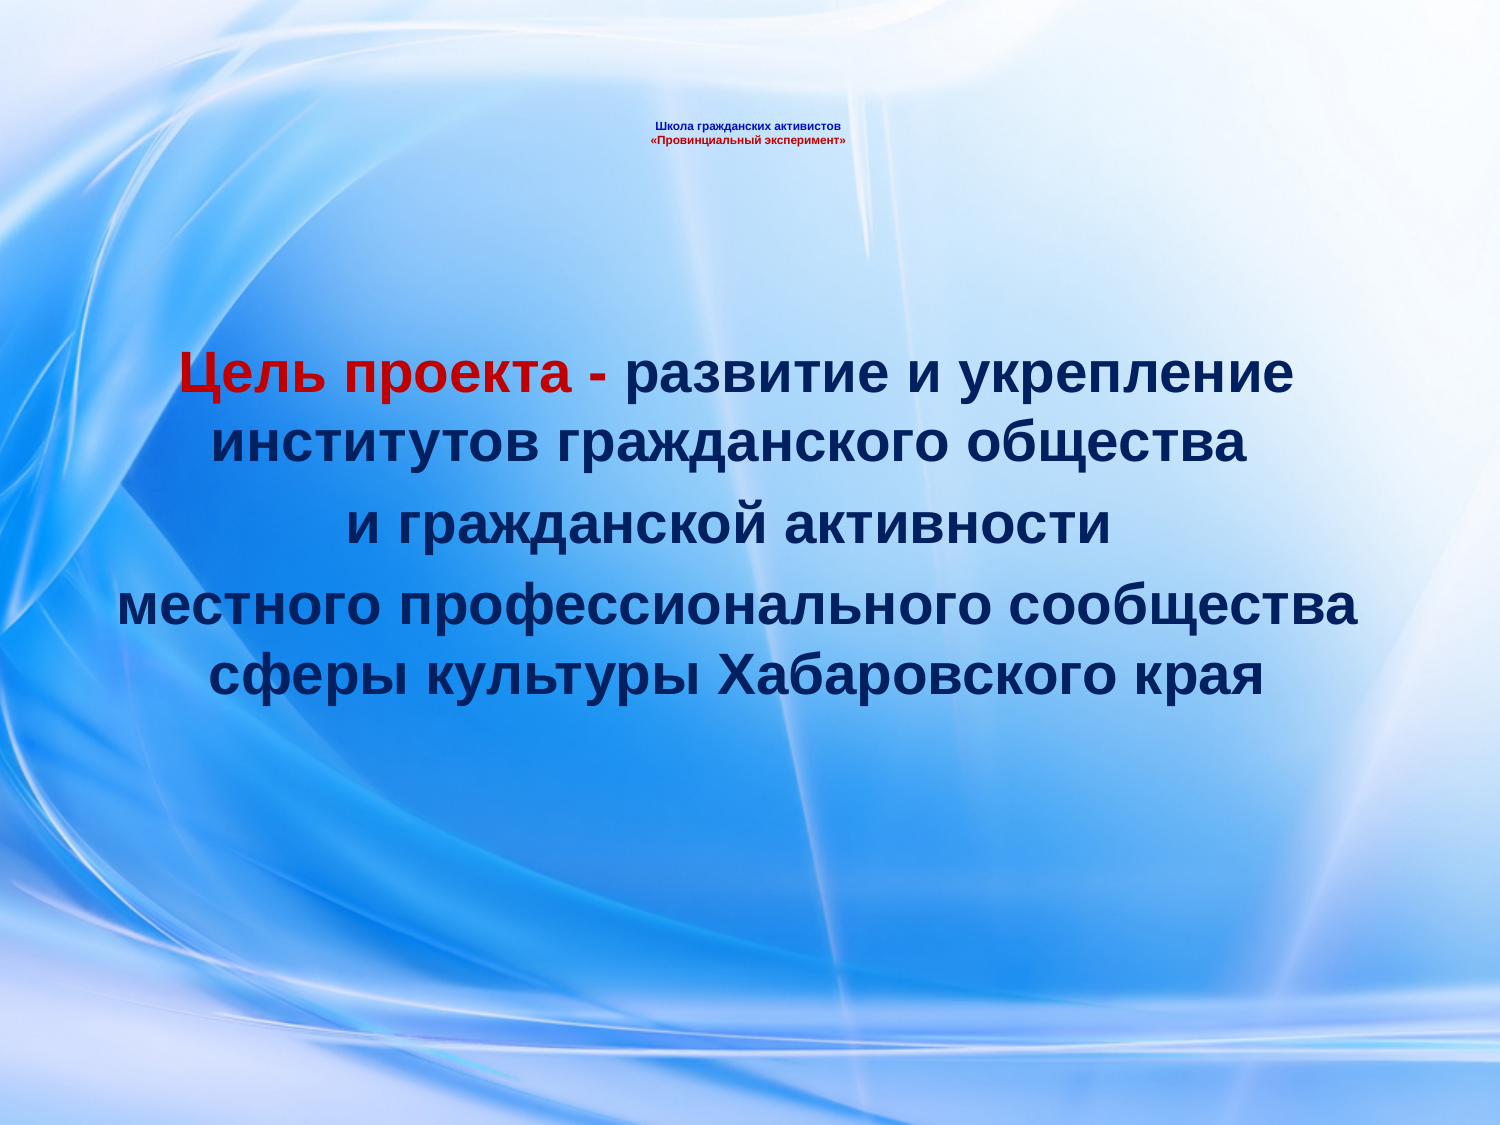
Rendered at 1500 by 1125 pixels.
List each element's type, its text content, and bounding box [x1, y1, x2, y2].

picture [0, 0, 1500, 1125]
title Школа гражданских активистов «Провинциальный эксперимент» [75, 45, 1425, 185]
list Цель проекта - развитие и укрепление институтов гражданского общества и гражданской активности местного профессионального сообщества сферы культуры Хабаровского края [75, 326, 1400, 1005]
